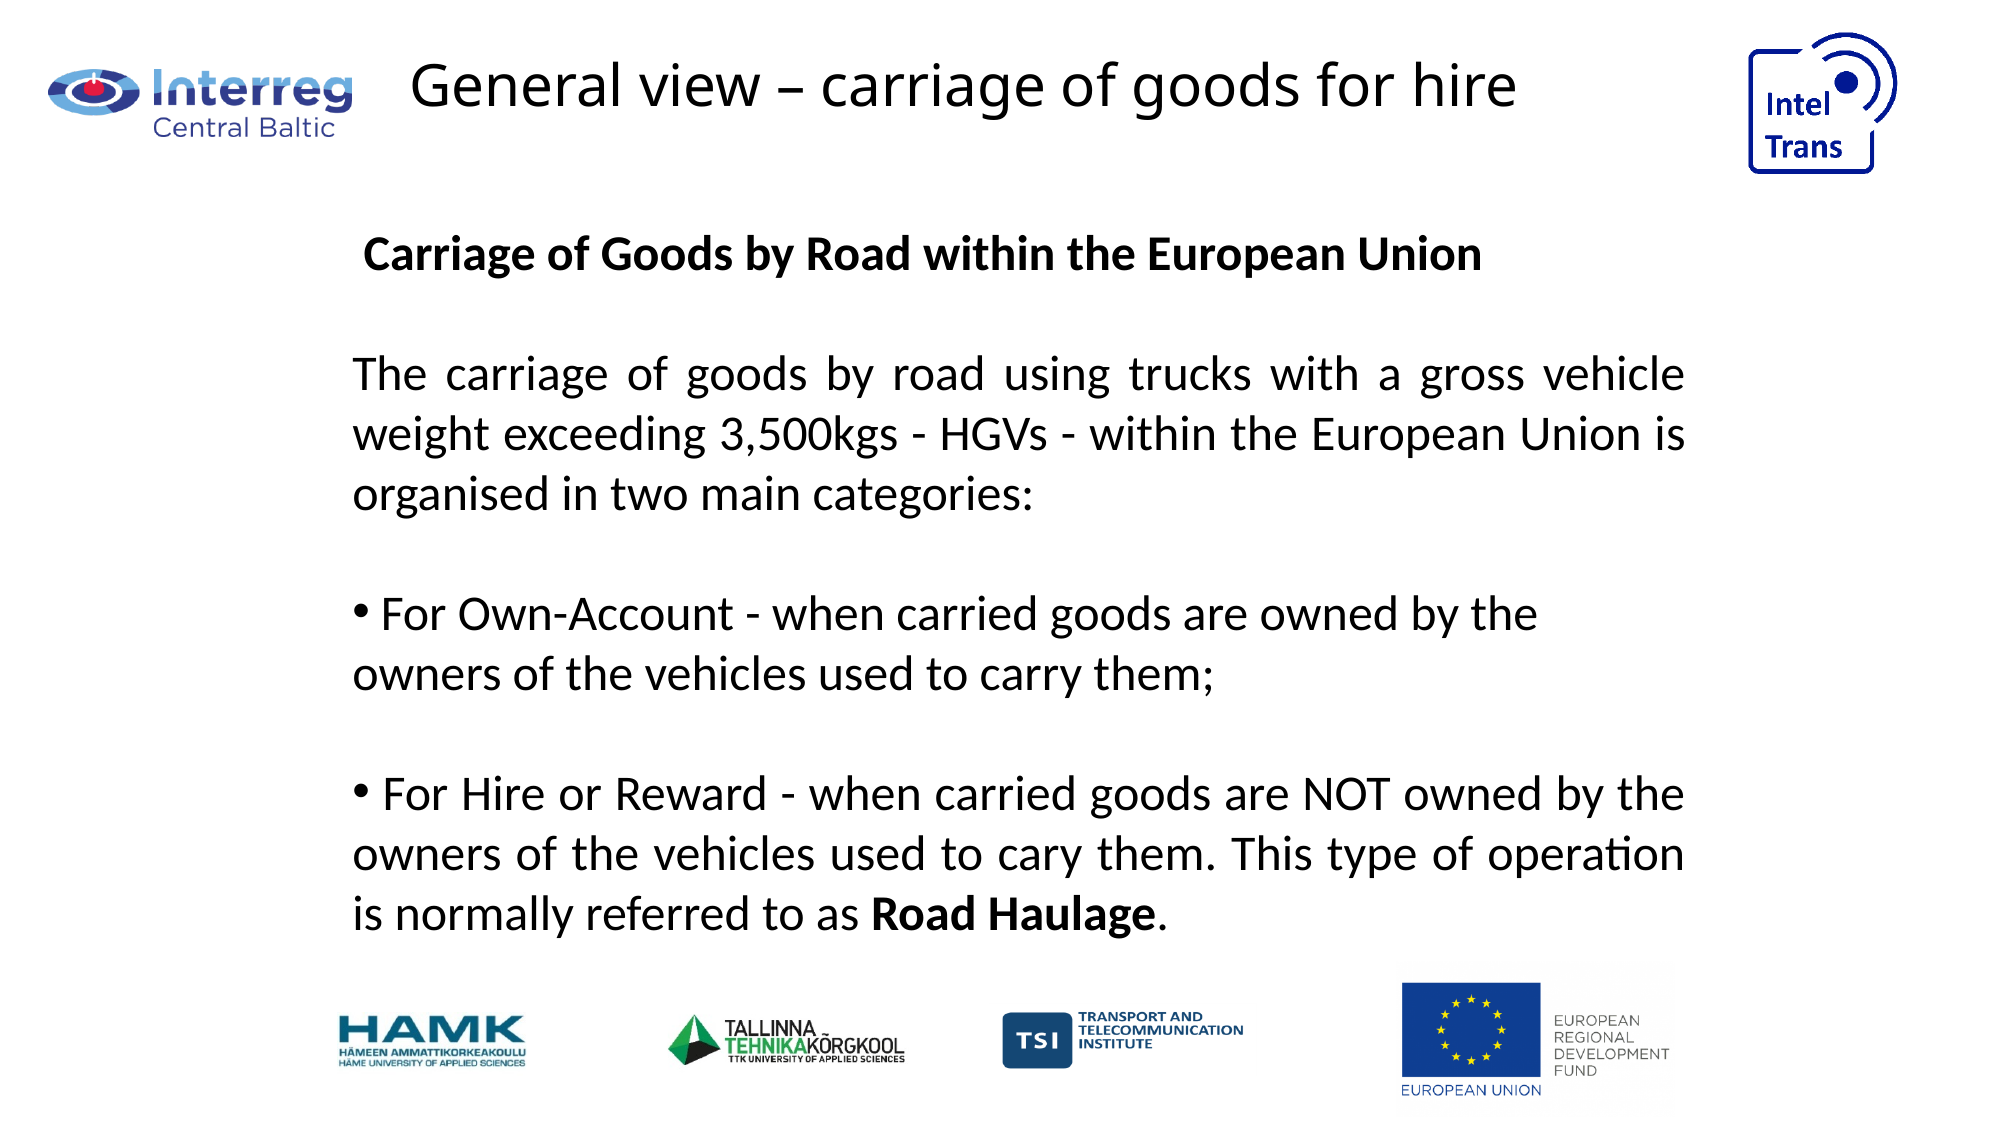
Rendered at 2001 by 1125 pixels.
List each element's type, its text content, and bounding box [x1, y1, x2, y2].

picture [989, 1003, 1257, 1076]
picture [1396, 961, 1676, 1117]
text_box General view – carriage of goods for hire [394, 29, 1675, 145]
picture [657, 1003, 915, 1076]
picture [337, 1012, 527, 1076]
picture [1745, 29, 1904, 177]
text_box Carriage of Goods by Road within the European Union The carriage of goods by road using trucks with a gross vehicle weight exceeding 3,500kgs - HGVs - within the European Union is organised in two main categories: For Own-Account - when carried goods are owned by the owners of the vehicles used to carry them; For Hire or Reward - when carried goods are NOT owned by the owners of the vehicles used to cary them. This type of operation is normally referred to as Road Haulage. [337, 213, 1701, 1009]
picture [48, 69, 352, 137]
